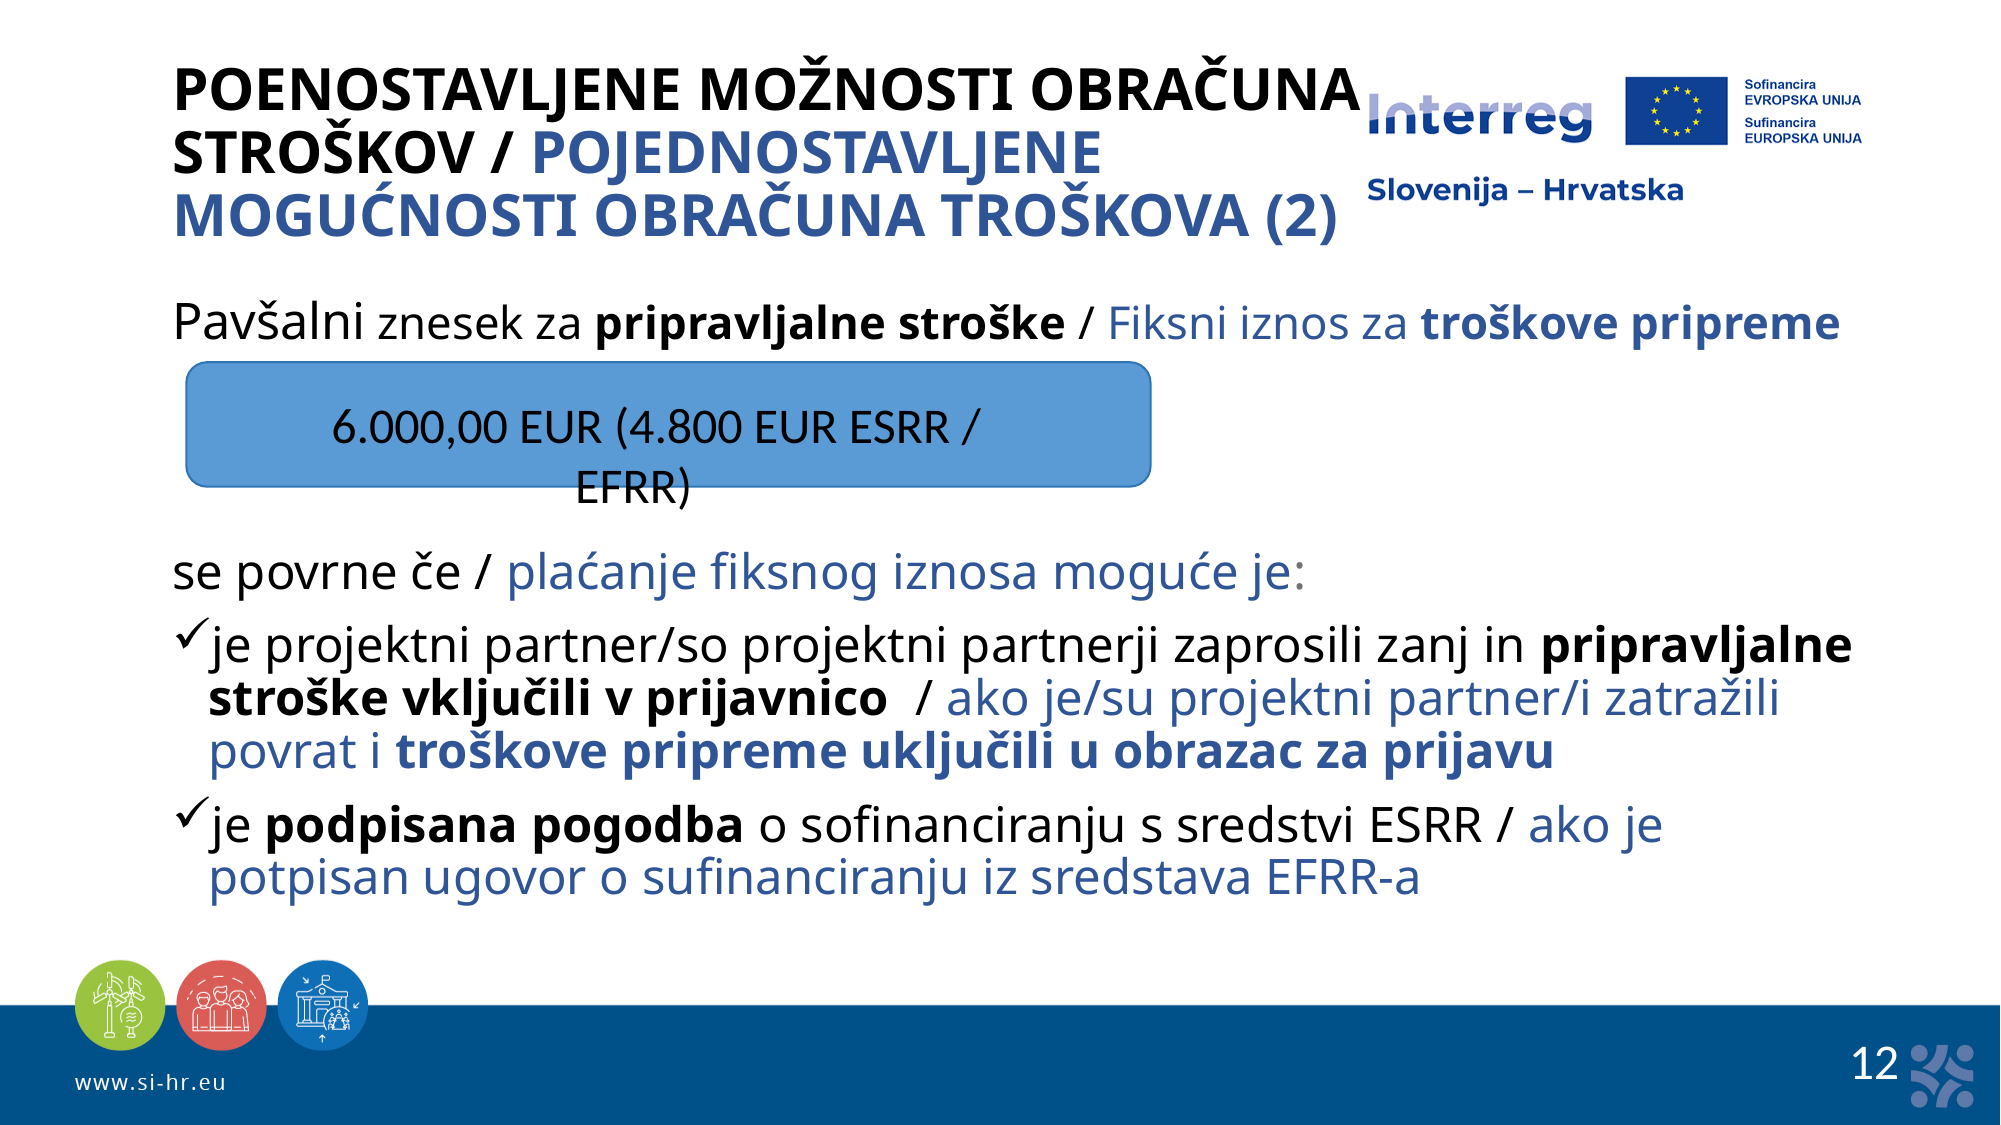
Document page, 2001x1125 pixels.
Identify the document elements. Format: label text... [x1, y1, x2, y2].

text_box 6.000,00 EUR (4.800 EUR ESRR / EFRR) [218, 385, 1060, 521]
title [137, 59, 1863, 278]
text_box Pavšalni znesek za pripravljalne stroške / Fiksni iznos za troškove pripreme [157, 282, 1882, 387]
text_box POENOSTAVLJENE MOŽNOSTI OBRAČUNA STROŠKOV / POJEDNOSTAVLJENE MOGUĆNOSTI OBRAČUNA TROŠKOVA (2) [157, 45, 1882, 264]
text_box se povrne če / plaćanje fiksnog iznosa moguće je: je projektni partner/so projektni partnerji zaprosili zanj in pripravljalne stroške vključili v prijavnico / ako je/su projektni partner/i zatražili povrat i troškove pripreme uključili u obrazac za prijavu je podpisana pogodba o sofinanciranju s sredstvi ESRR / ako je potpisan ugovor o sufinanciranju iz sredstava EFRR-a [157, 387, 1882, 971]
picture [0, 0, 2000, 1125]
